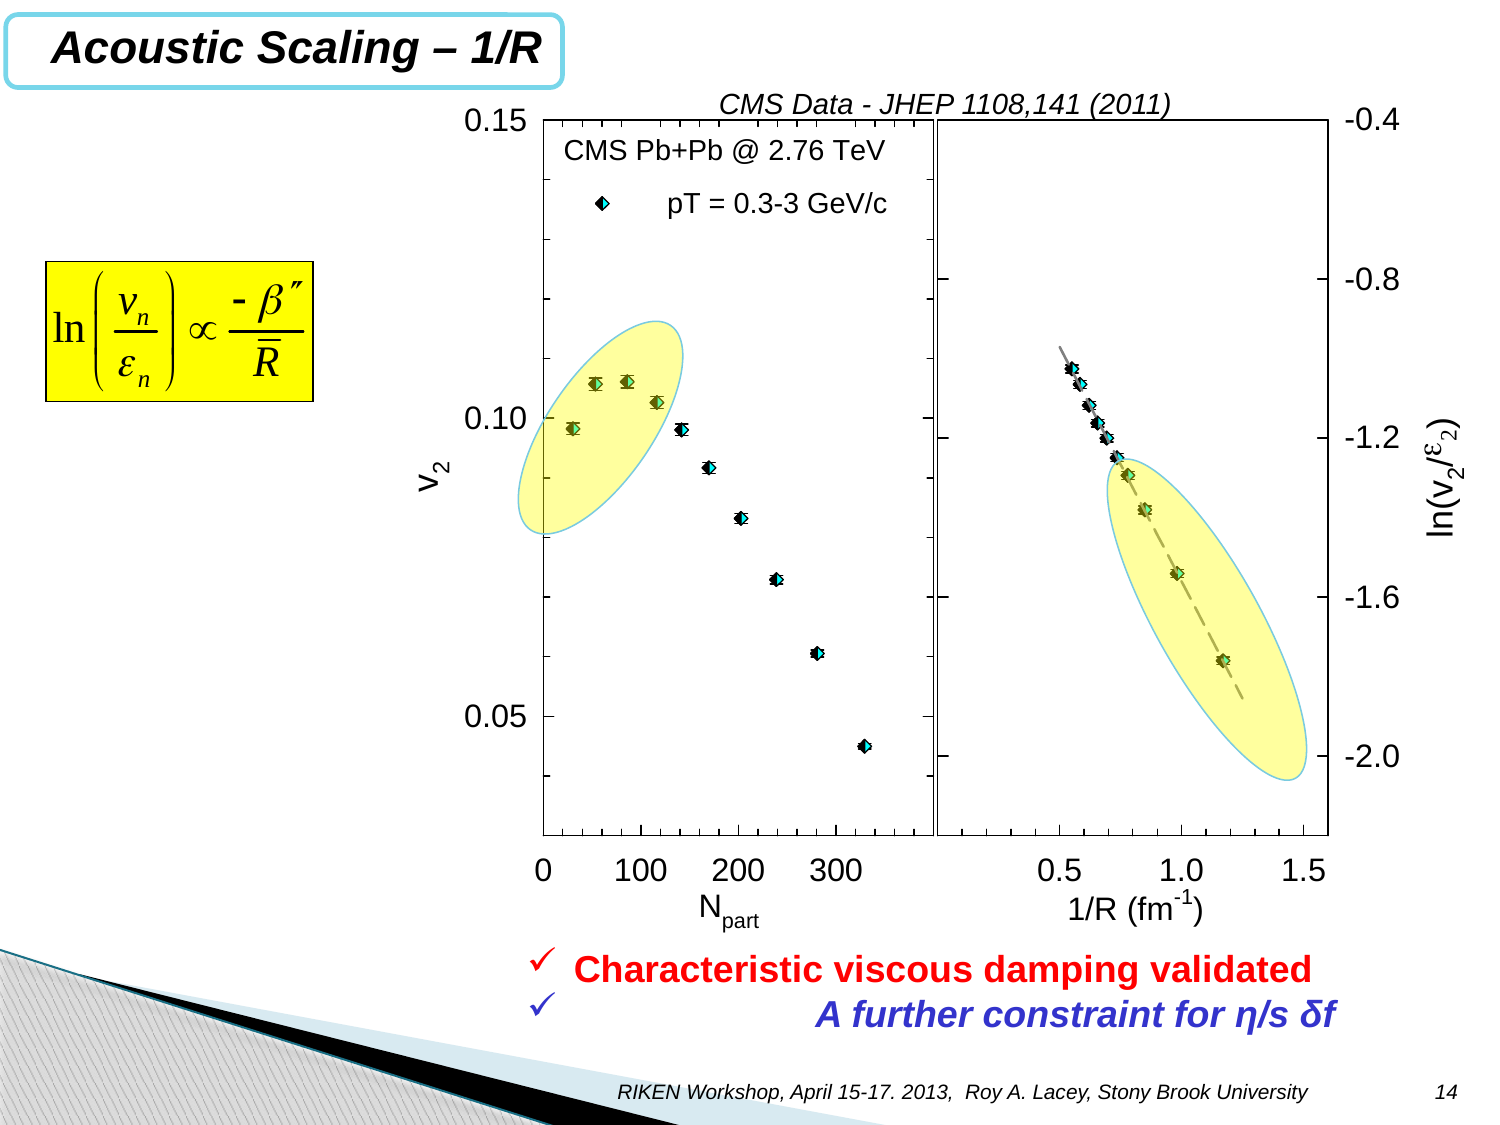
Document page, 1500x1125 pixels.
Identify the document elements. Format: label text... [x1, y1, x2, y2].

text_box [5, 14, 563, 88]
slide_number 14 [1375, 1051, 1479, 1112]
footer RIKEN Workshop, April 15-17. 2013, Roy A. Lacey, Stony Brook University [549, 1051, 1375, 1112]
text_box Acoustic Scaling – 1/R [5, 10, 588, 49]
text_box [399, 49, 1476, 942]
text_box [46, 262, 313, 401]
